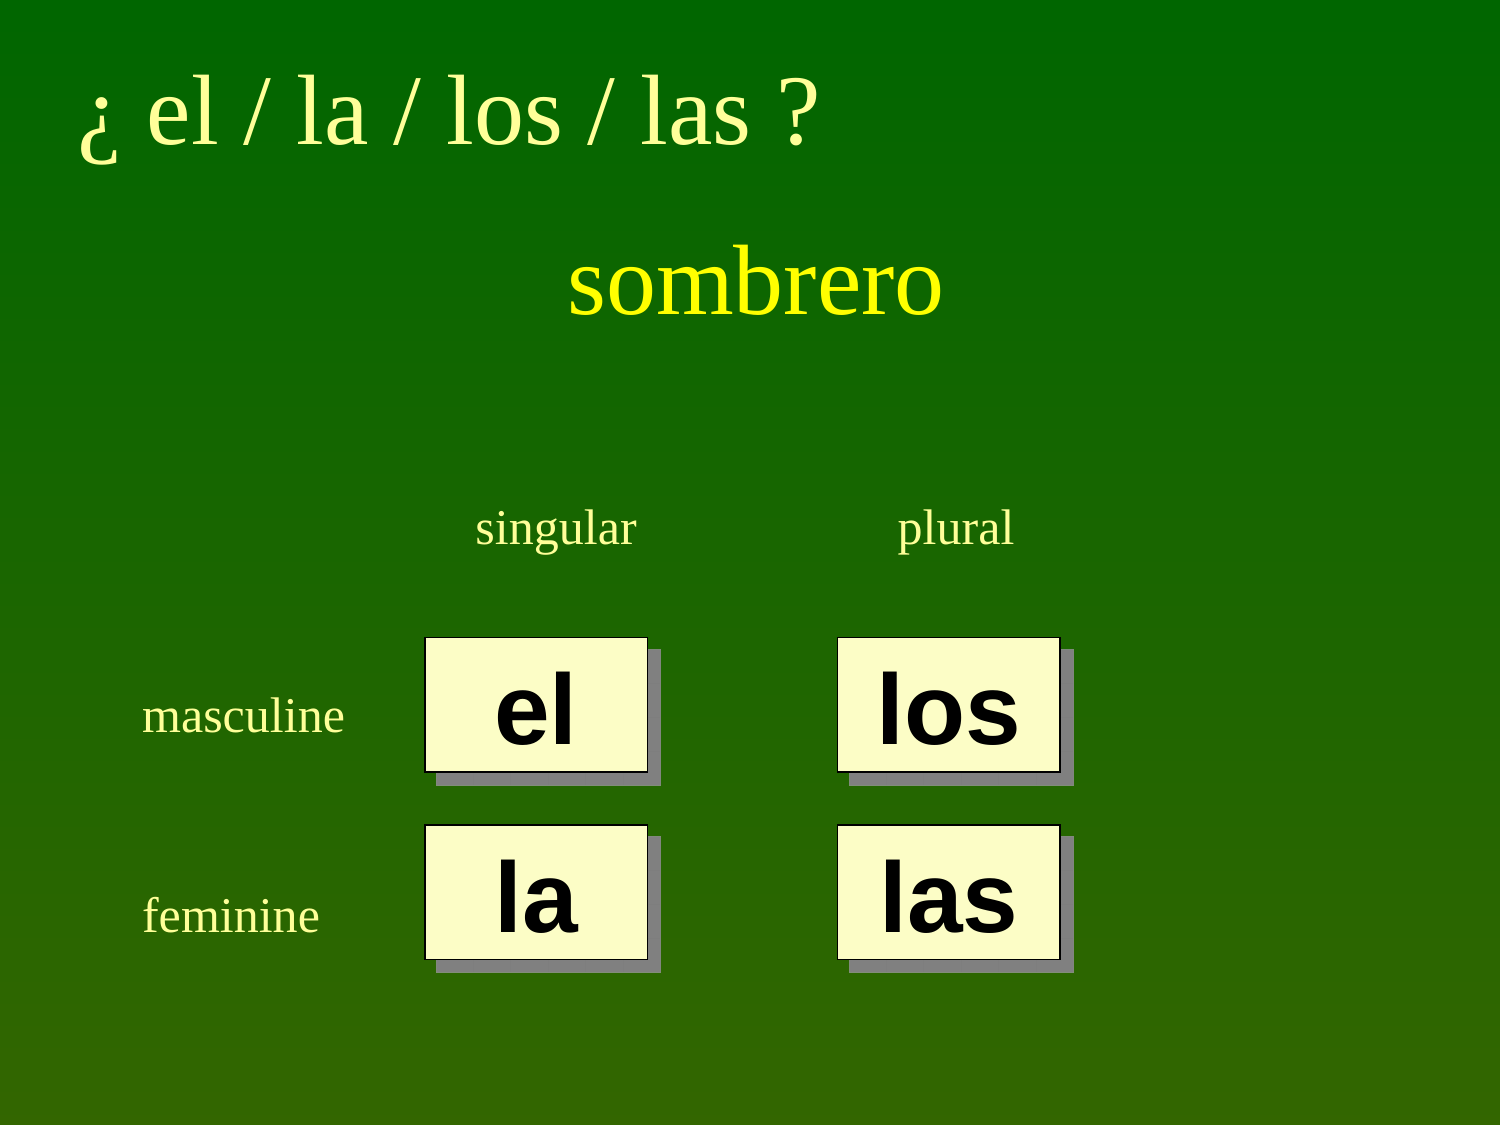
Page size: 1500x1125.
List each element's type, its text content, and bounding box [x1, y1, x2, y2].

text_box los [837, 637, 1060, 773]
text_box ¿ el / la / los / las ? sombrero [62, 37, 1450, 343]
text_box la [424, 825, 648, 960]
text_box plural [812, 487, 1100, 563]
text_box feminine [87, 874, 375, 950]
text_box las [837, 825, 1060, 960]
text_box masculine [99, 674, 388, 750]
text_box singular [412, 487, 700, 563]
text_box el [424, 637, 648, 773]
